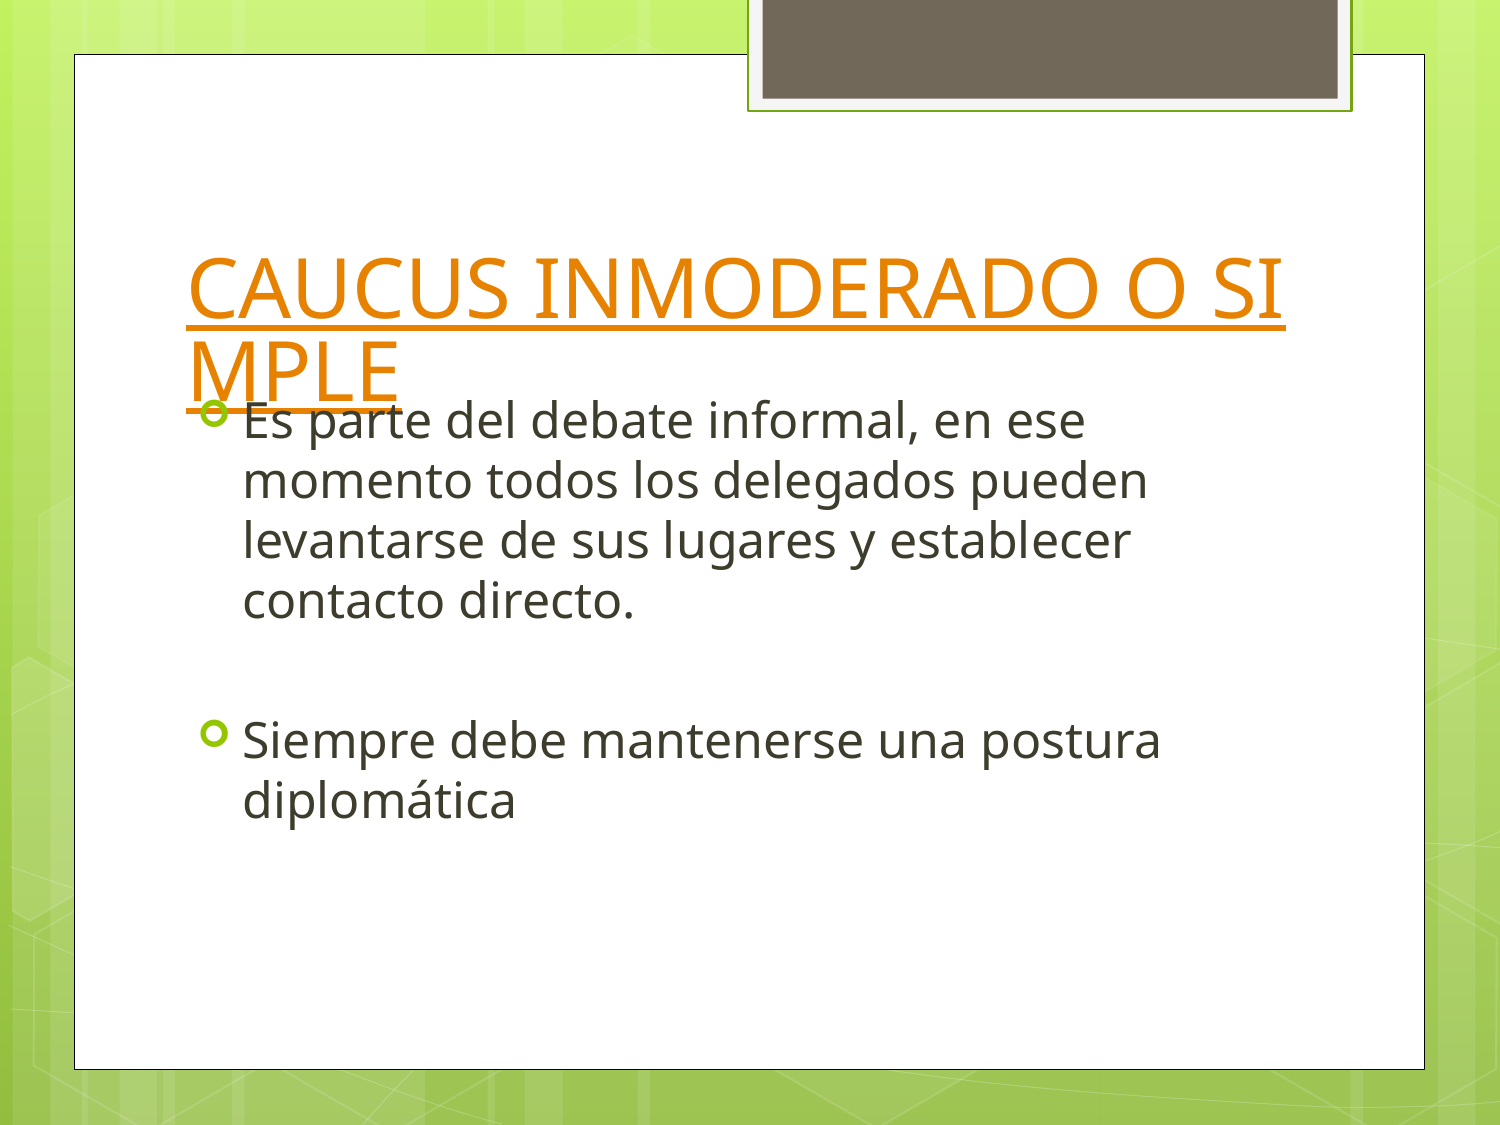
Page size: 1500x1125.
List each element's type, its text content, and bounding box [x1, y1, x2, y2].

list Es parte del debate informal, en ese momento todos los delegados pueden levantarse de sus lugares y establecer contacto directo. Siempre debe mantenerse una postura diplomática [171, 381, 1283, 957]
title CAUCUS INMODERADO O SIMPLE [171, 168, 1324, 357]
